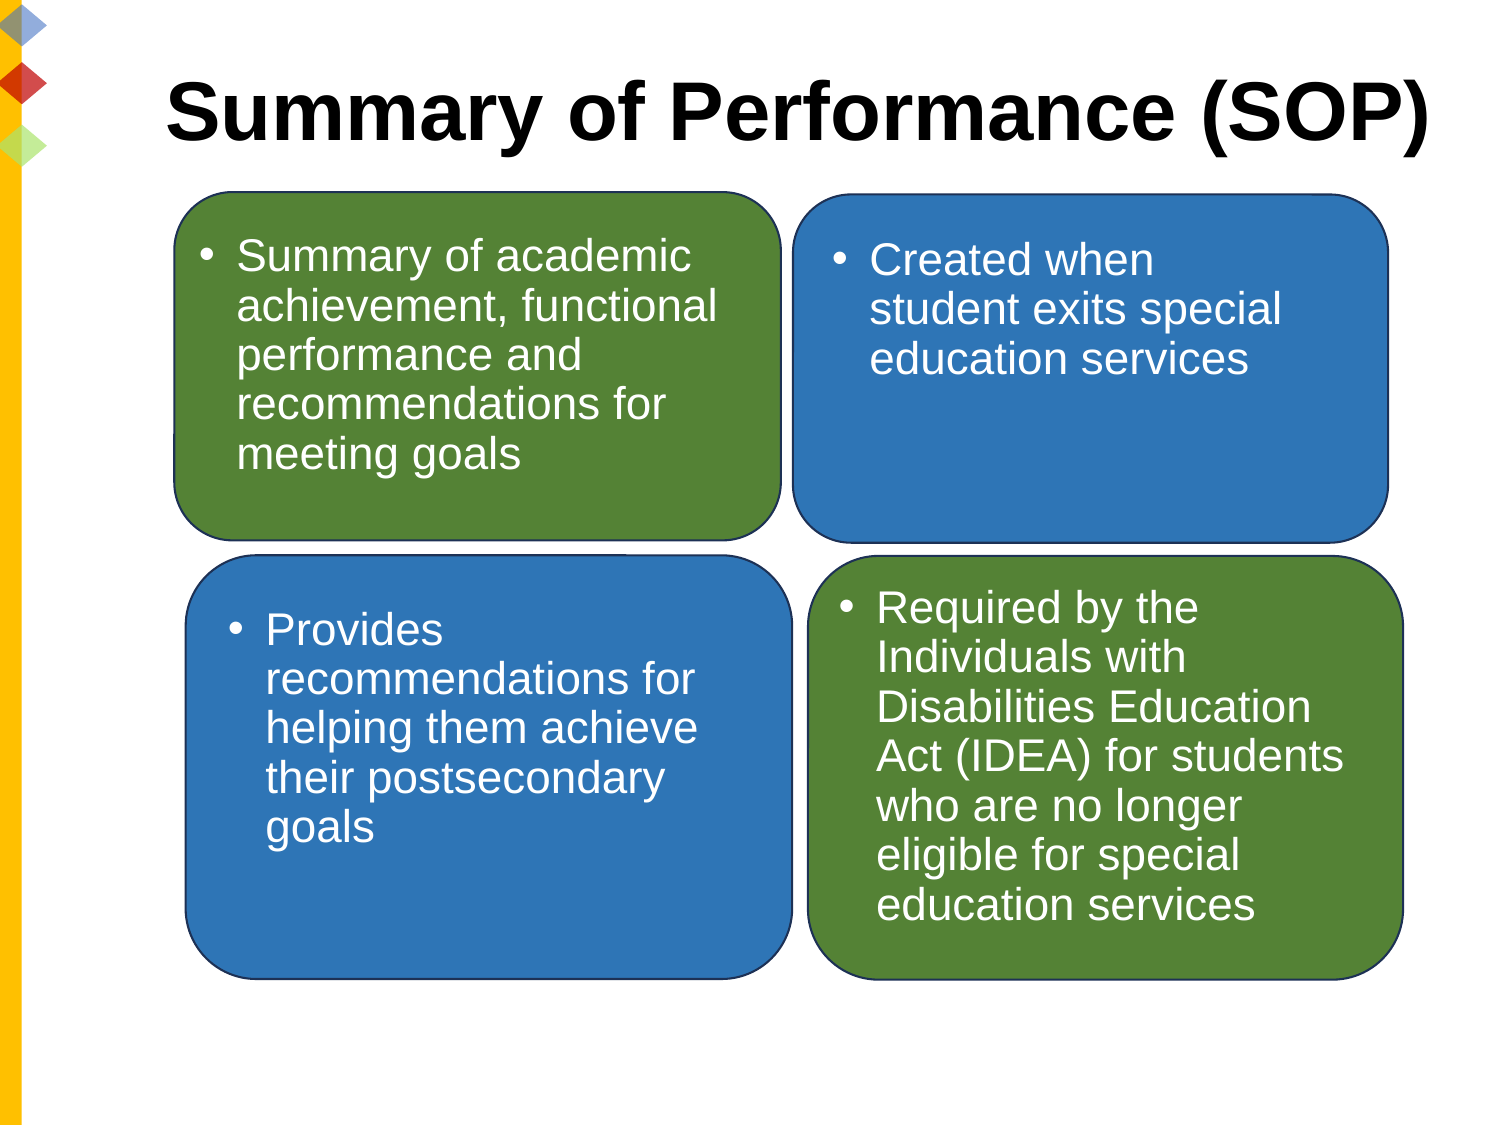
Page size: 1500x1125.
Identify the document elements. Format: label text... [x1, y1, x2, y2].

text_box [184, 571, 794, 981]
list Provides recommendations for helping them achieve their postsecondary goals [212, 597, 754, 901]
text_box [173, 191, 782, 521]
list Required by the Individuals with Disabilities Education Act (IDEA) for students who are no longer eligible for special education services [823, 576, 1389, 979]
text_box [791, 193, 1390, 544]
list Created when student exits special education services [816, 228, 1326, 541]
title Summary of Performance (SOP) [150, 60, 1500, 167]
list Summary of academic achievement, functional performance and recommendations for meeting goals [183, 224, 768, 582]
text_box [806, 581, 823, 955]
text_box [827, 554, 1384, 576]
text_box [1389, 582, 1405, 954]
